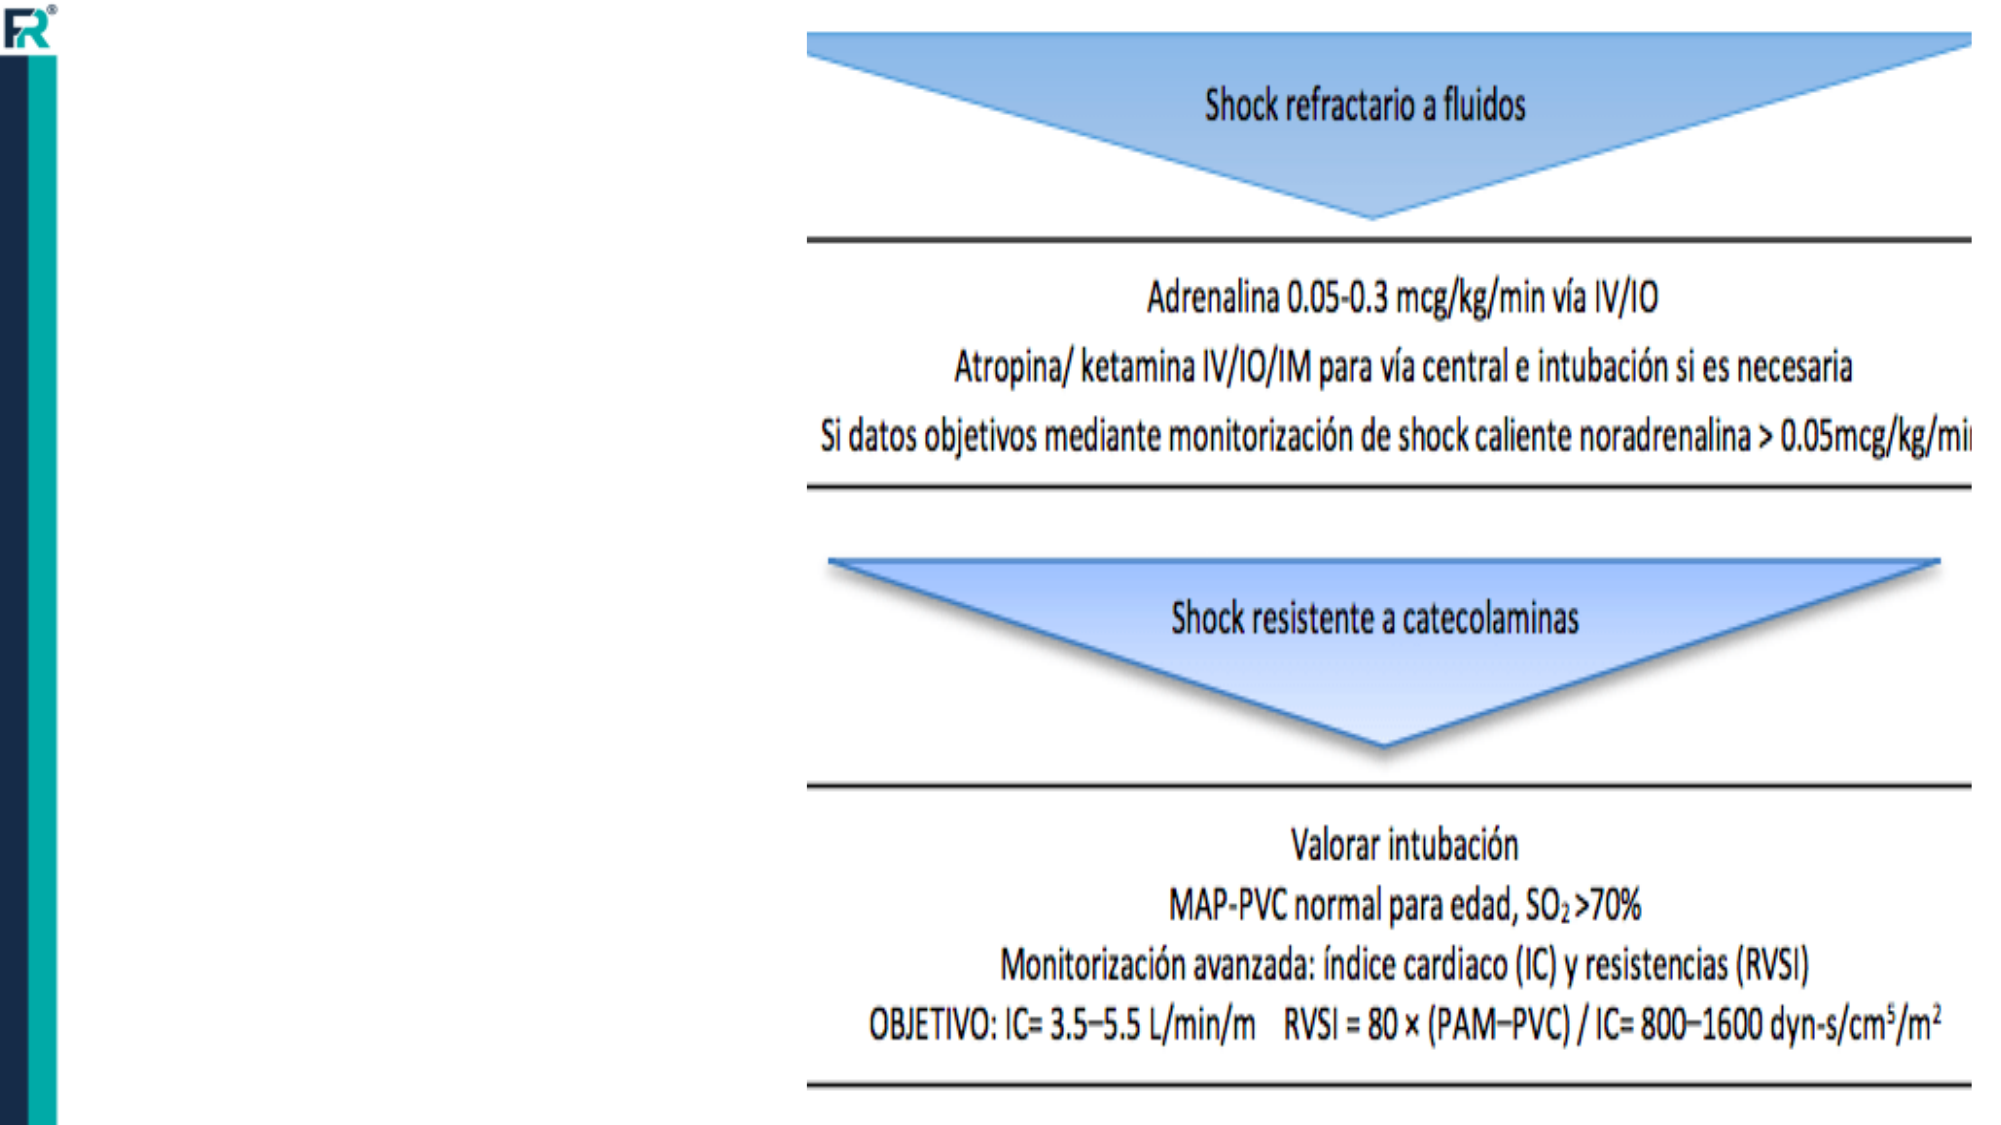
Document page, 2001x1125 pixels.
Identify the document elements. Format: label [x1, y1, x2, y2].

list [806, 30, 1972, 1094]
picture [0, 0, 2001, 1125]
